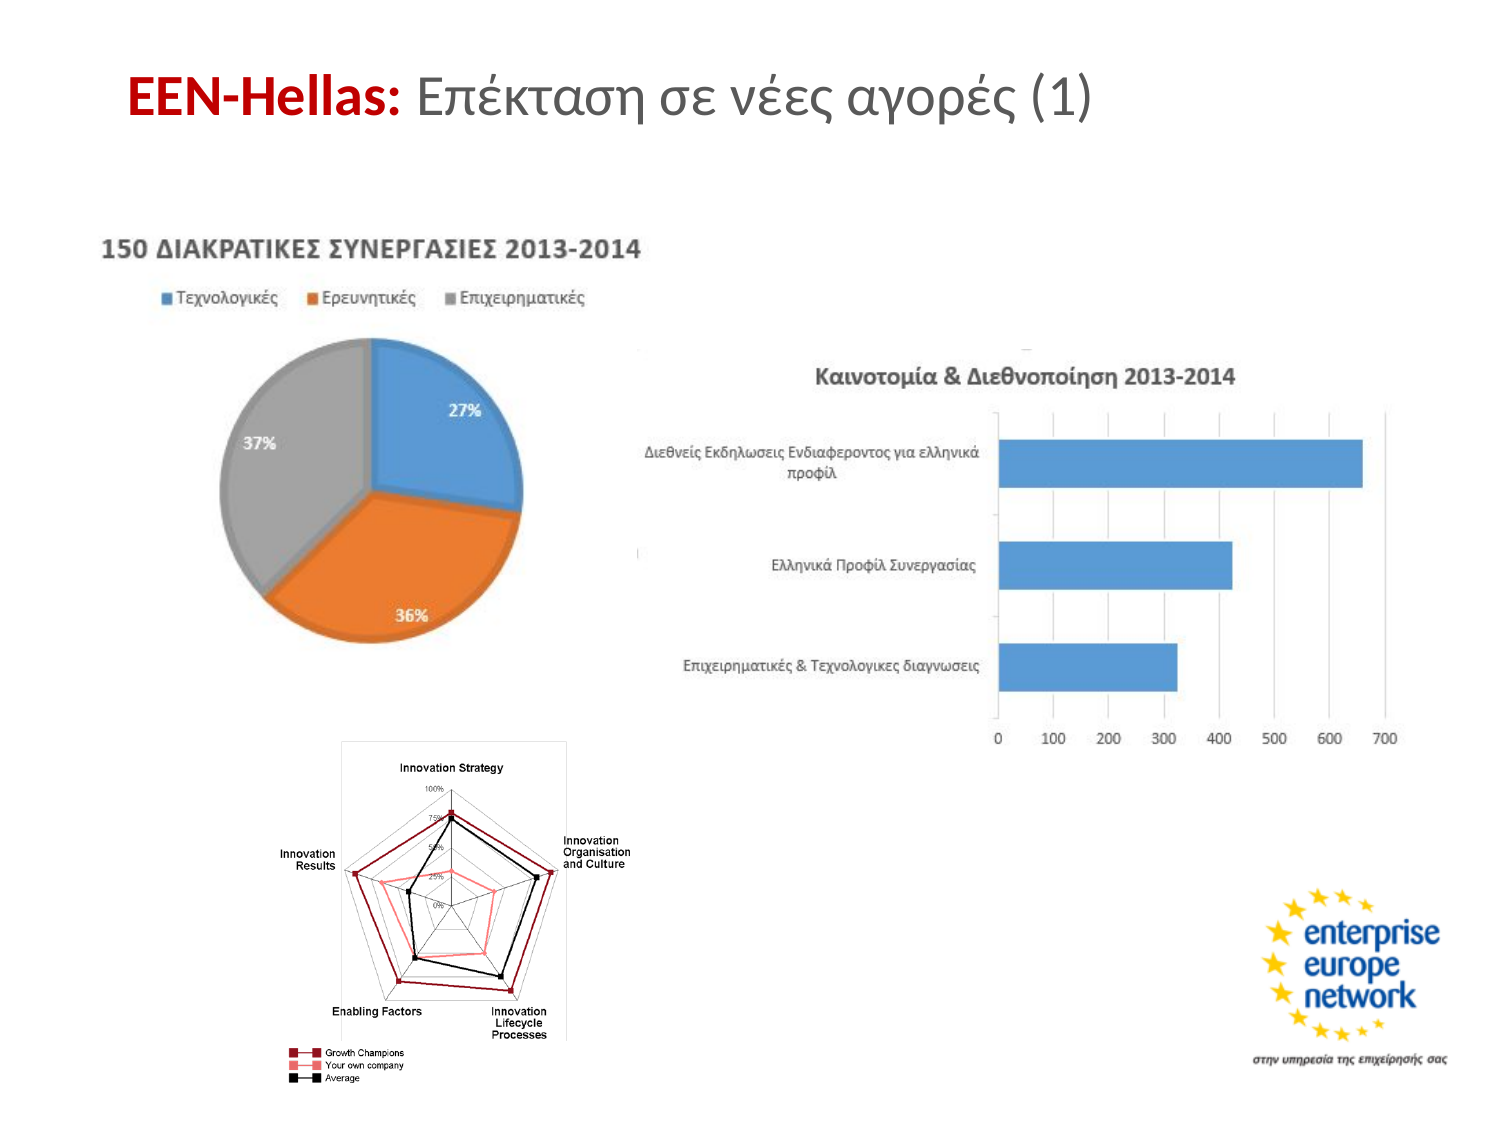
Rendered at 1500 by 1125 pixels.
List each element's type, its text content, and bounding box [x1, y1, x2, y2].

list ΕΕΝ-Hellas: Επέκταση σε νέες αγορές (1) [112, 50, 1338, 188]
picture [24, 224, 1411, 1099]
picture [1237, 874, 1486, 1120]
